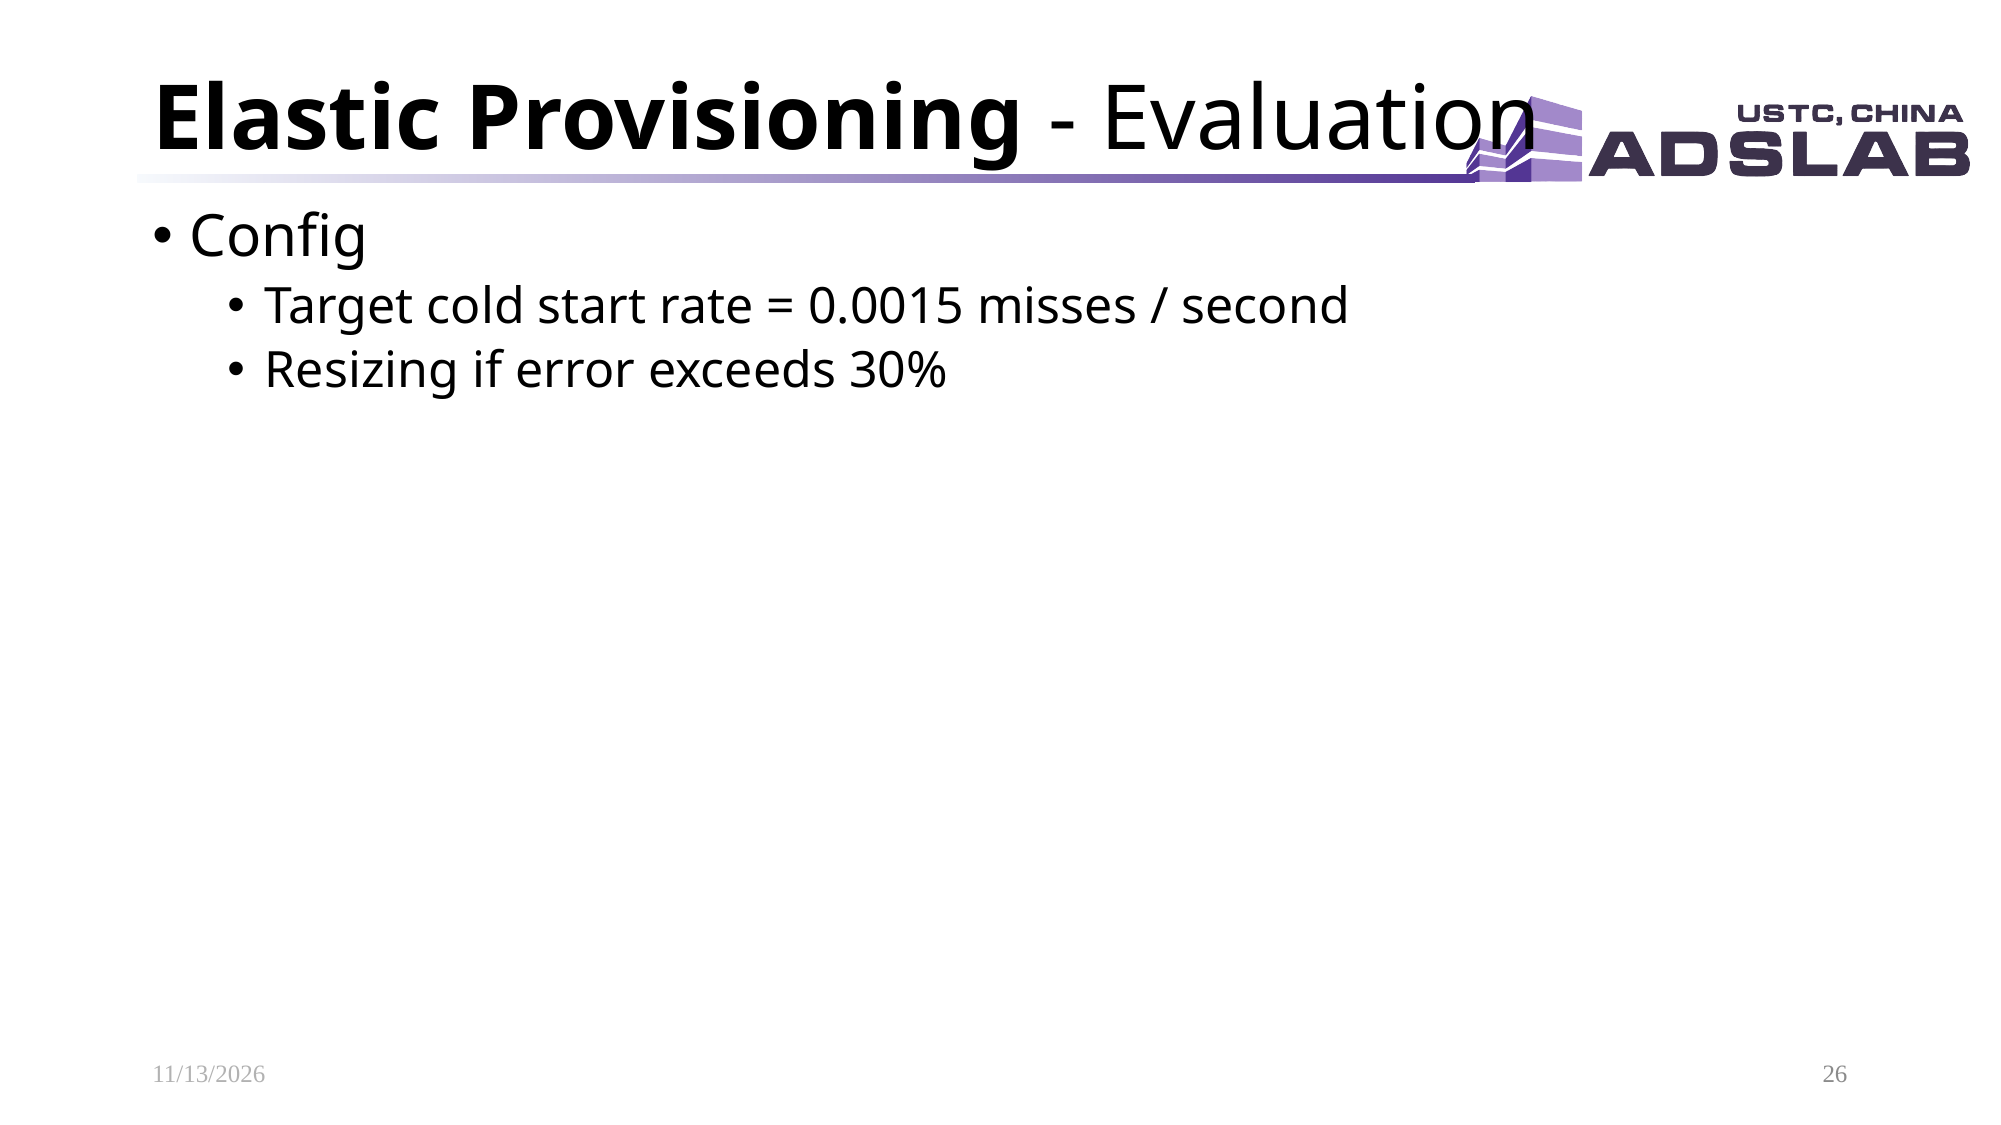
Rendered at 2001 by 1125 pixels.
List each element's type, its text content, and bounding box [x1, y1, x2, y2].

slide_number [137, 1042, 588, 1103]
picture [1470, 93, 1976, 183]
list Config Target cold start rate = 0.0015 misses / second Resizing if error exceeds 30% [137, 199, 1863, 1014]
title Elastic Provisioning - Evaluation [137, 63, 1863, 177]
